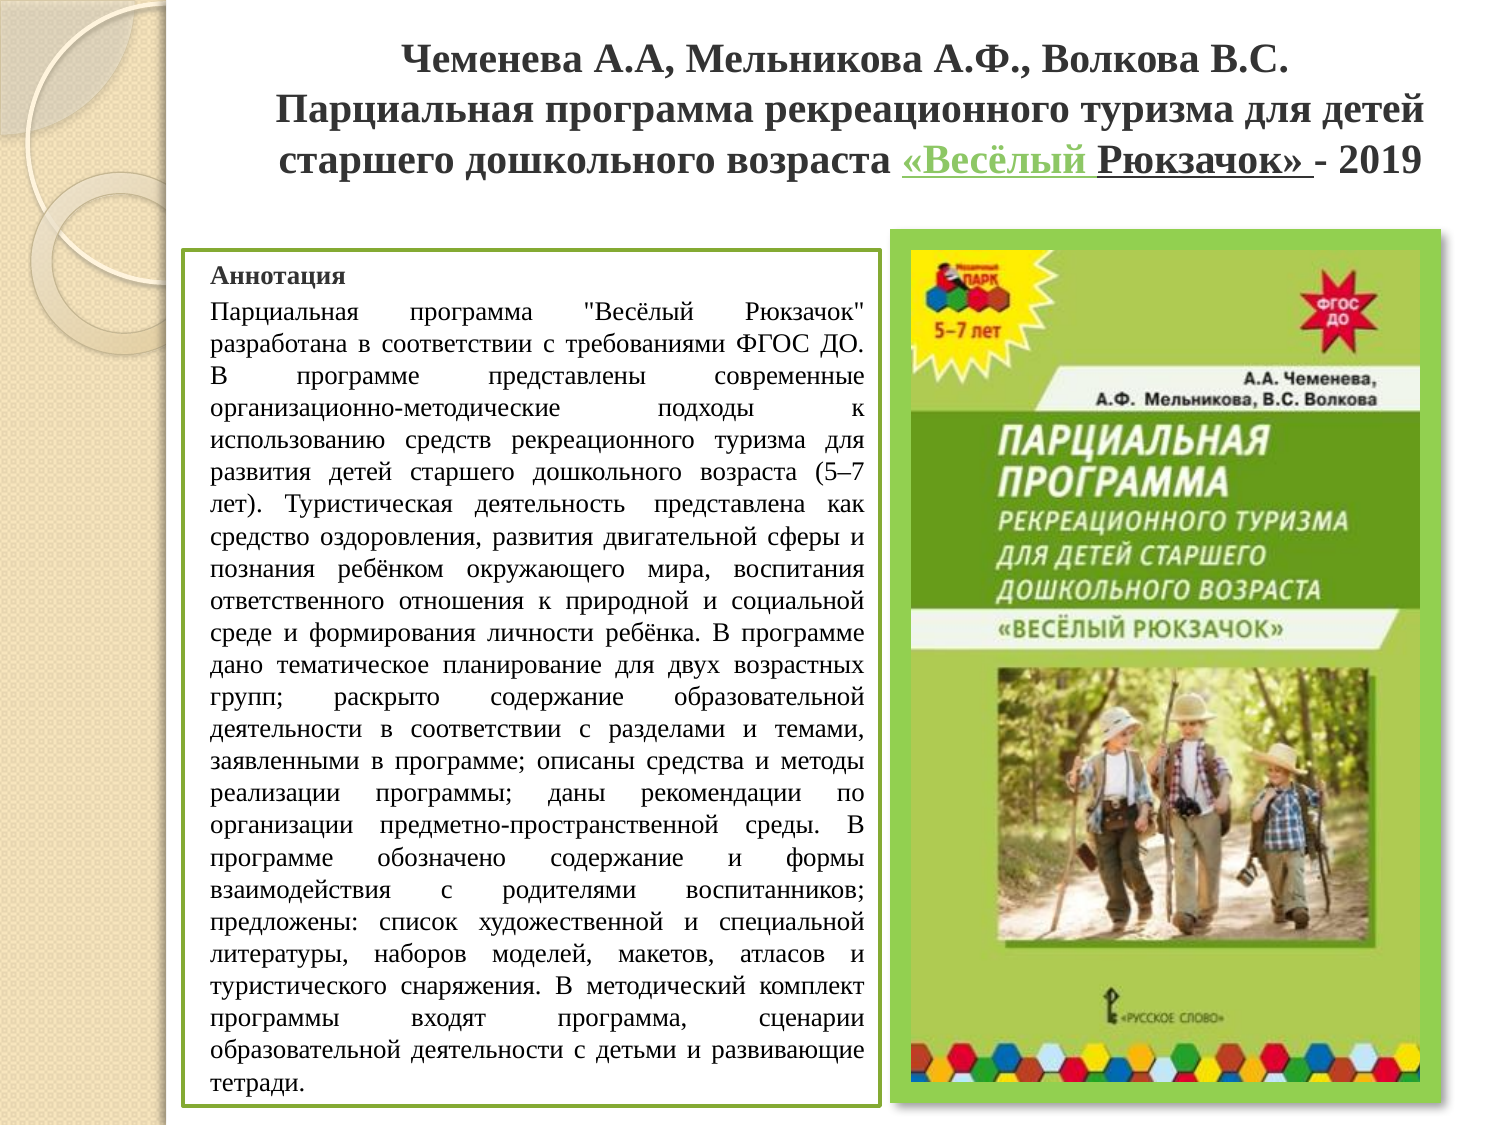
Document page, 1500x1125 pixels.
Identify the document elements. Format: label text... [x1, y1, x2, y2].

list Аннотация Парциальная программа "Весёлый Рюкзачок" разработана в соответствии с требованиями ФГОС ДО. В программе представлены современные организационно-методические подходы к использованию средств рекреационного туризма для развития детей старшего дошкольного возраста (5–7 лет). Туристическая деятельность представлена как средство оздоровления, развития двигательной сферы и познания ребёнком окружающего мира, воспитания ответственного отношения к природной и социальной среде и формирования личности ребёнка. В программе дано тематическое планирование для двух возрастных групп; раскрыто содержание образовательной деятельности в соответствии с разделами и темами, заявленными в программе; описаны средства и методы реализации программы; даны рекомендации по организации предметно-пространственной среды. В программе обозначено содержание и формы взаимодействия с родителями воспитанников; предложены: список художественной и специальной литературы, наборов моделей, макетов, атласов и туристического снаряжения. В методический комплект программы входят программа, сценарии образовательной деятельности с детьми и развивающие тетради. [181, 248, 882, 1108]
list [910, 249, 1421, 1083]
title Чеменева А.А, Мельникова А.Ф., Волкова В.С. Парциальная программа рекреационного туризма для детей старшего дошкольного возраста «Весёлый Рюкзачок» - 2019 [235, 19, 1466, 244]
